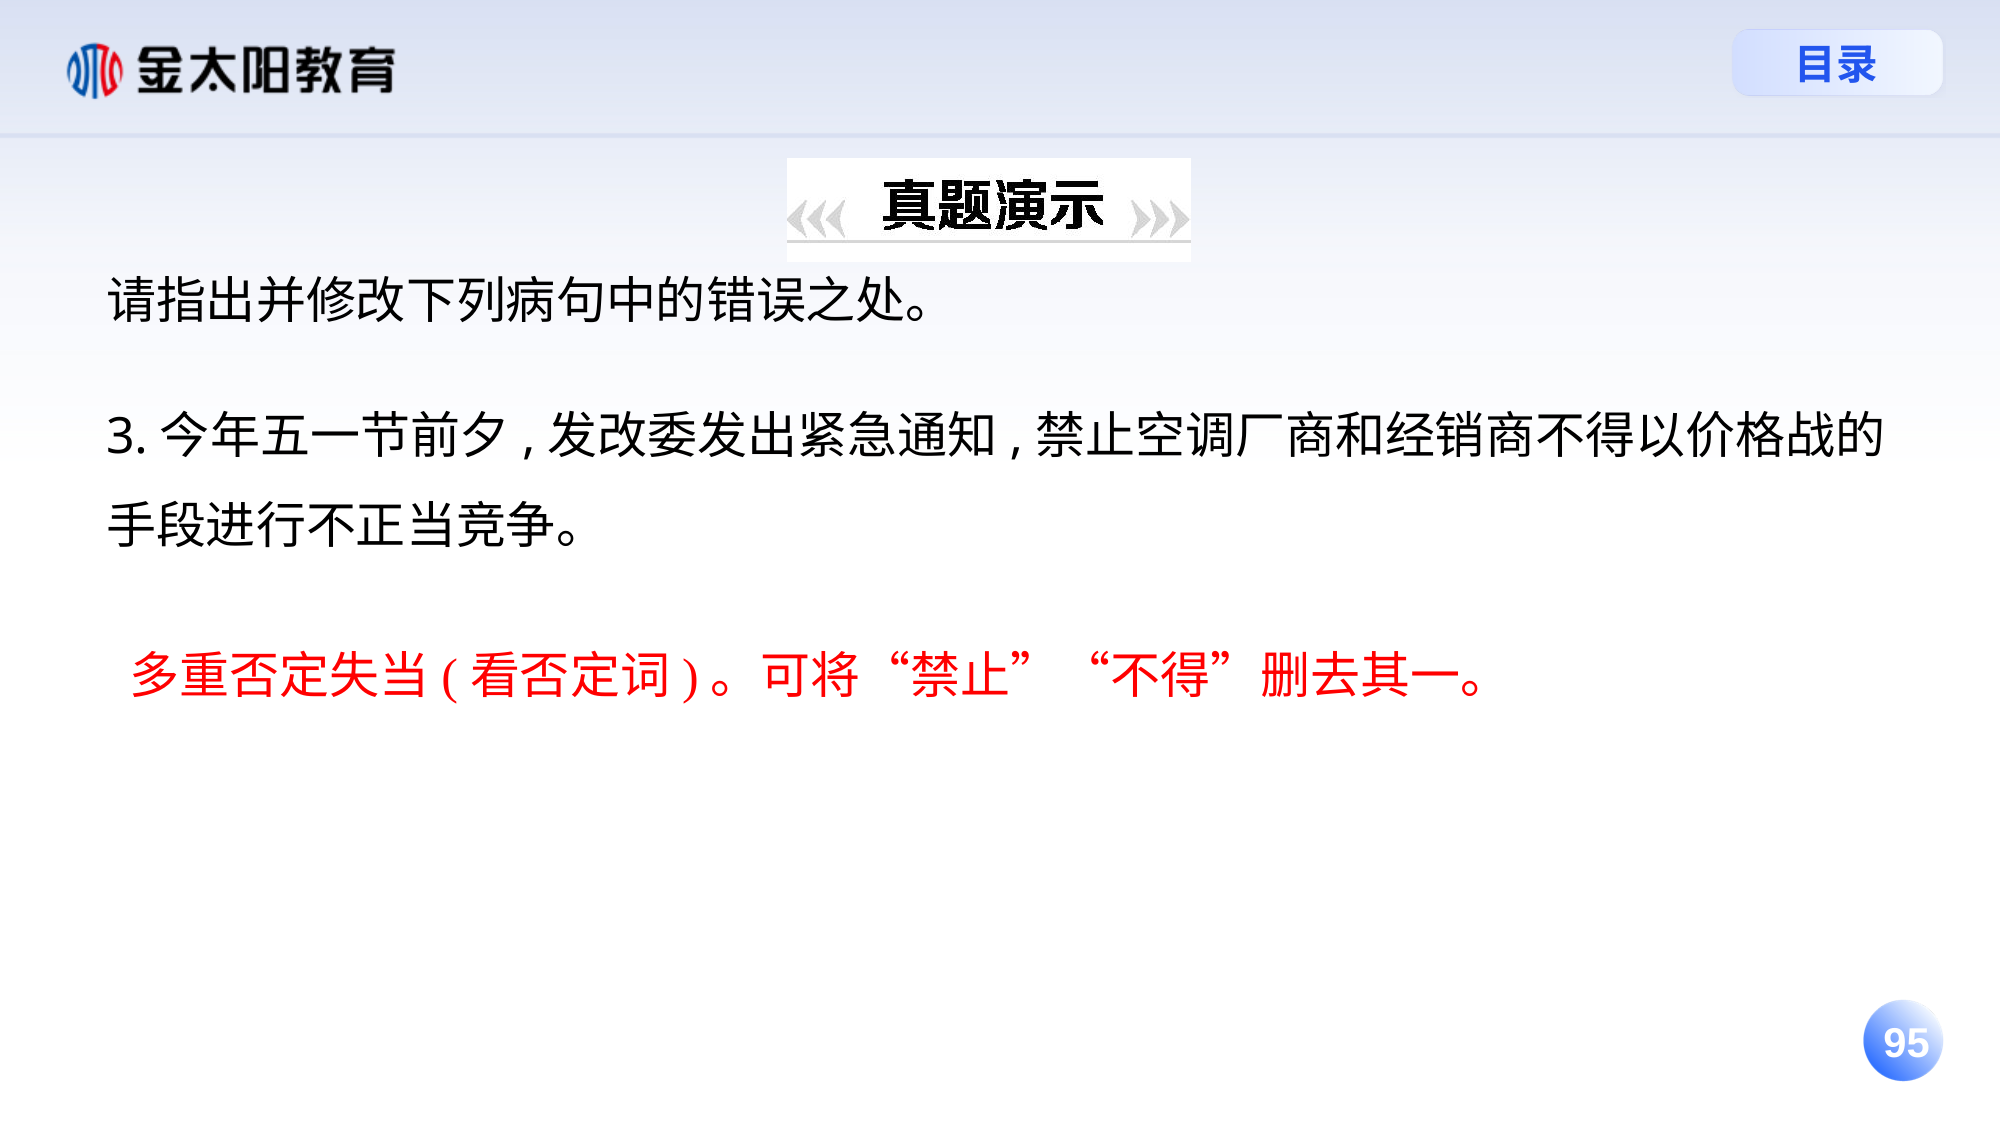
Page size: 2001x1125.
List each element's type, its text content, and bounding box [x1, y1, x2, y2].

picture [0, 0, 2000, 1125]
text_box 请指出并修改下列病句中的错误之处。 3.今年五一节前夕,发改委发出紧急通知,禁止空调厂商和经销商不得以价格战的手段进行不正当竞争。 多重否定失当(看否定词)。可将“禁止”“不得”删去其一。 [91, 261, 1917, 605]
